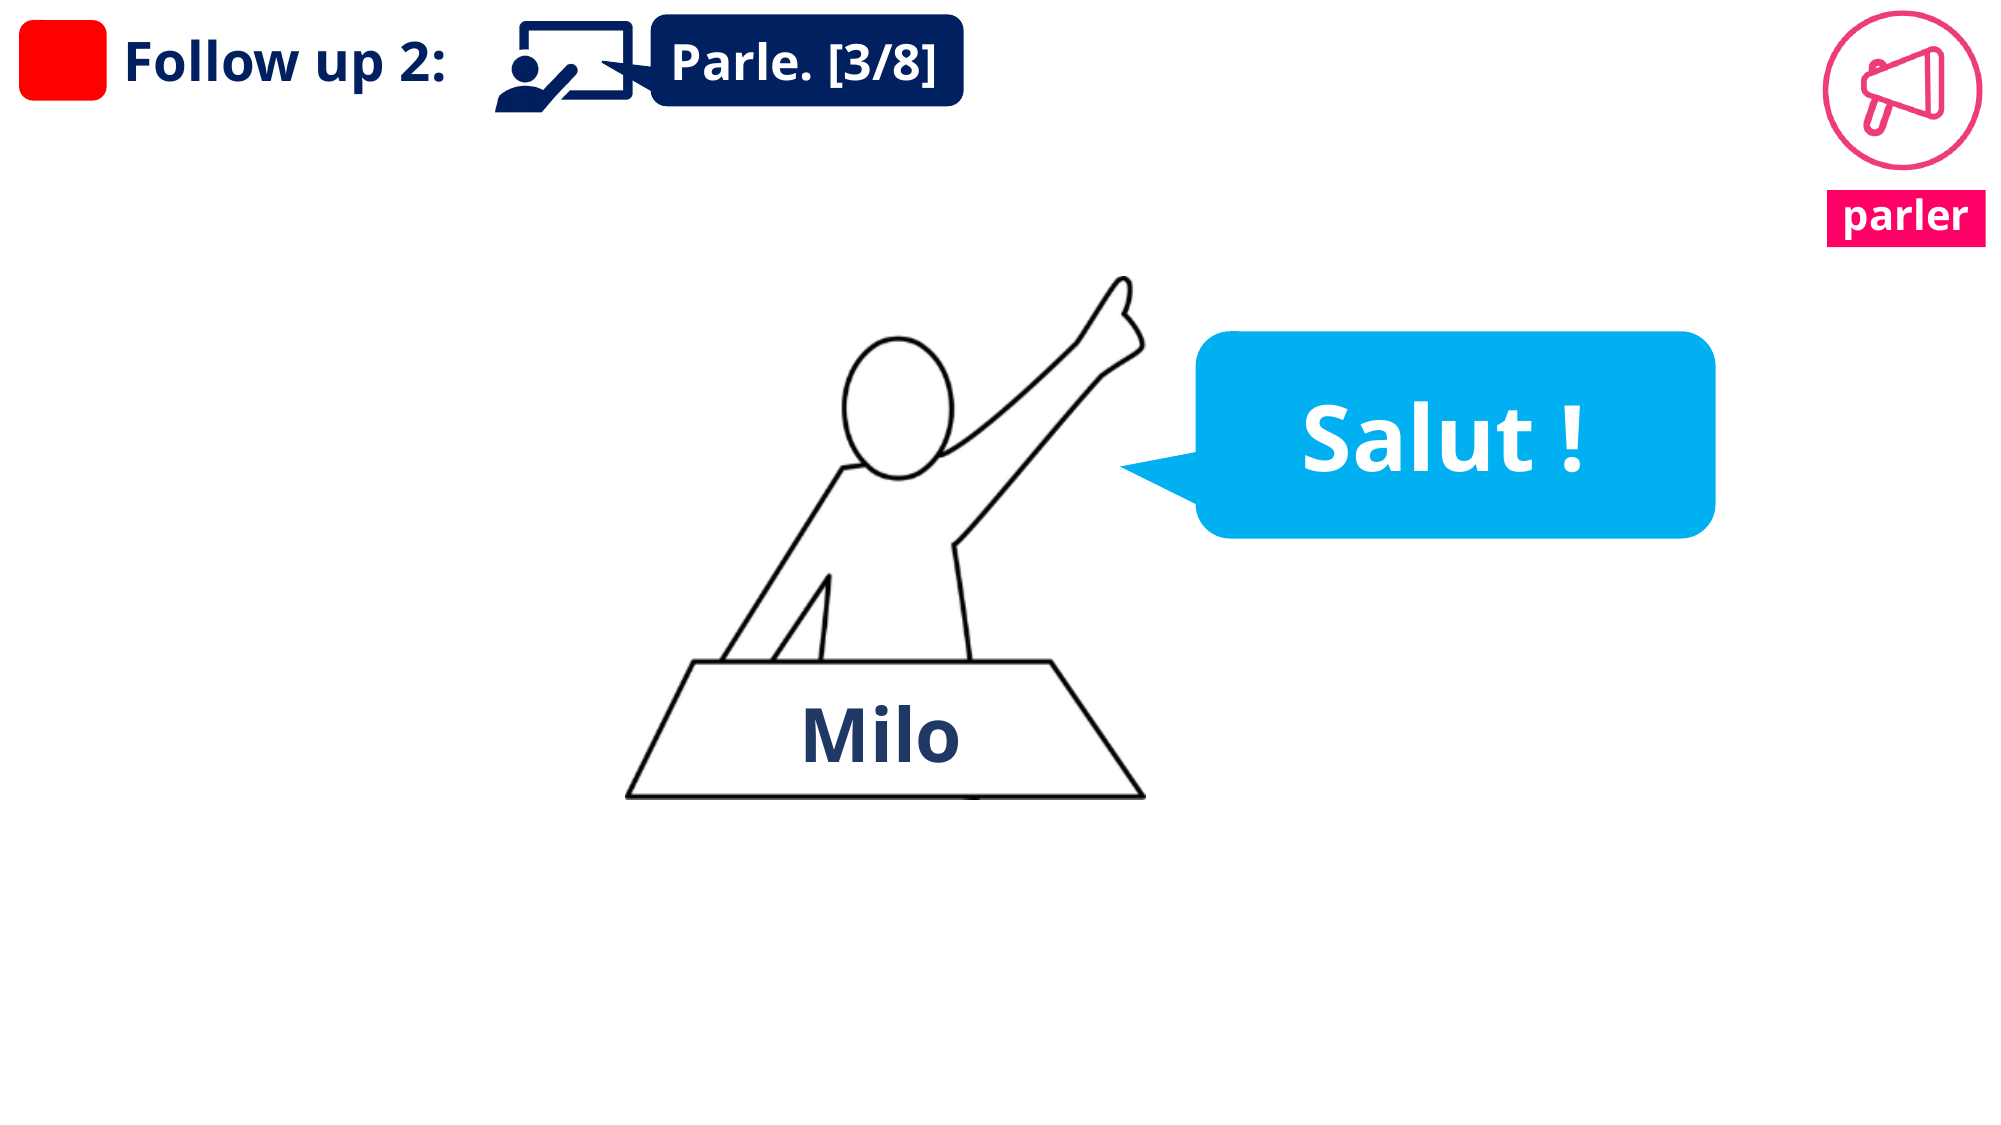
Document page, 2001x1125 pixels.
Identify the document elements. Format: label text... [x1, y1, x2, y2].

text_box parler [1827, 199, 1986, 248]
text_box [20, 21, 106, 100]
text_box Salut ! [1150, 331, 1716, 539]
picture [625, 276, 1146, 801]
picture [488, 0, 640, 142]
picture [1812, 1, 2000, 190]
title Follow up 2: [108, 25, 483, 102]
text_box Parle. [3/8] [643, 15, 963, 106]
